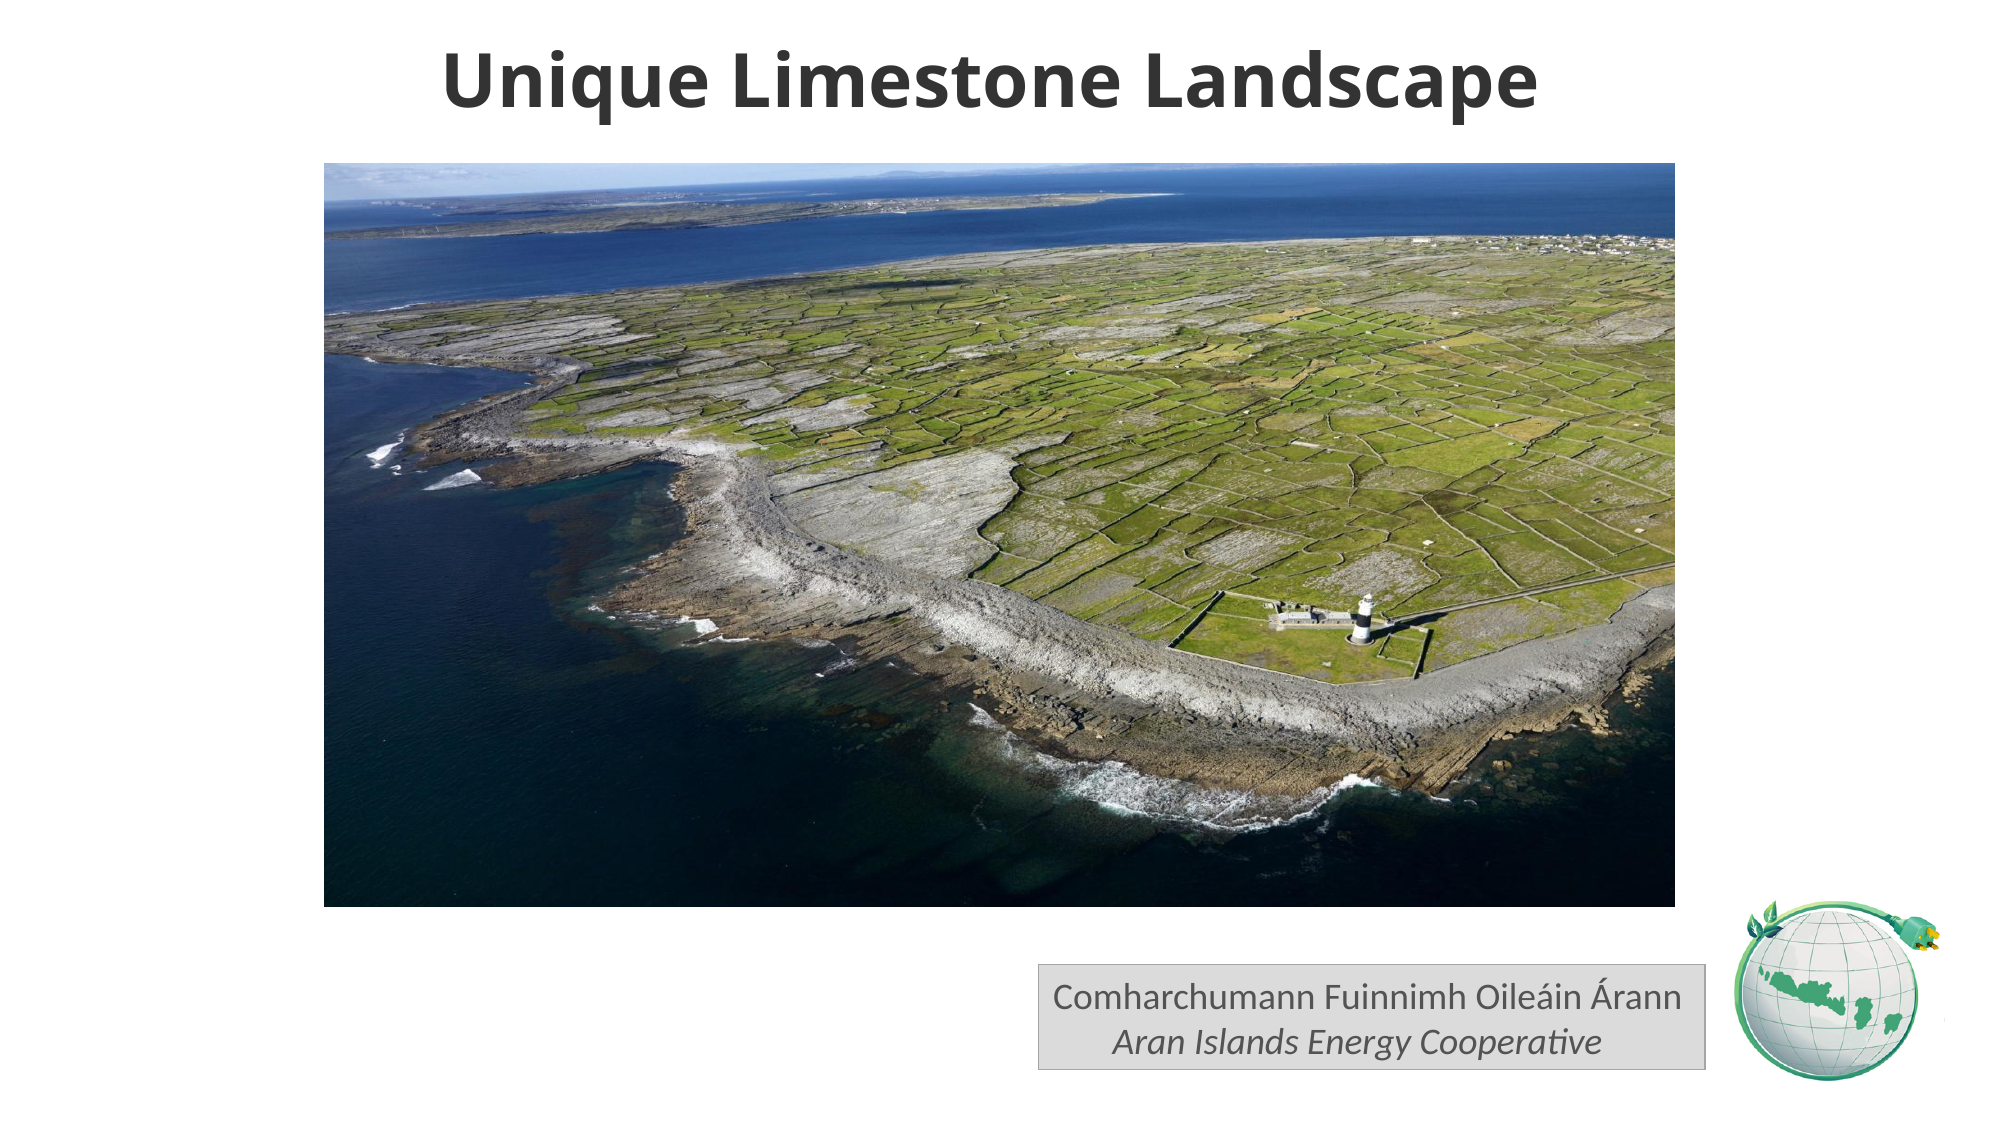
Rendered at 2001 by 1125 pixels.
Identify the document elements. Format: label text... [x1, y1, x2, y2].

picture [1705, 883, 1945, 1082]
title Unique Limestone Landscape [249, 7, 1750, 147]
text_box Comharchumann Fuinnimh Oileáin Árann Aran Islands Energy Cooperative [1038, 964, 1705, 1070]
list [324, 163, 1675, 907]
